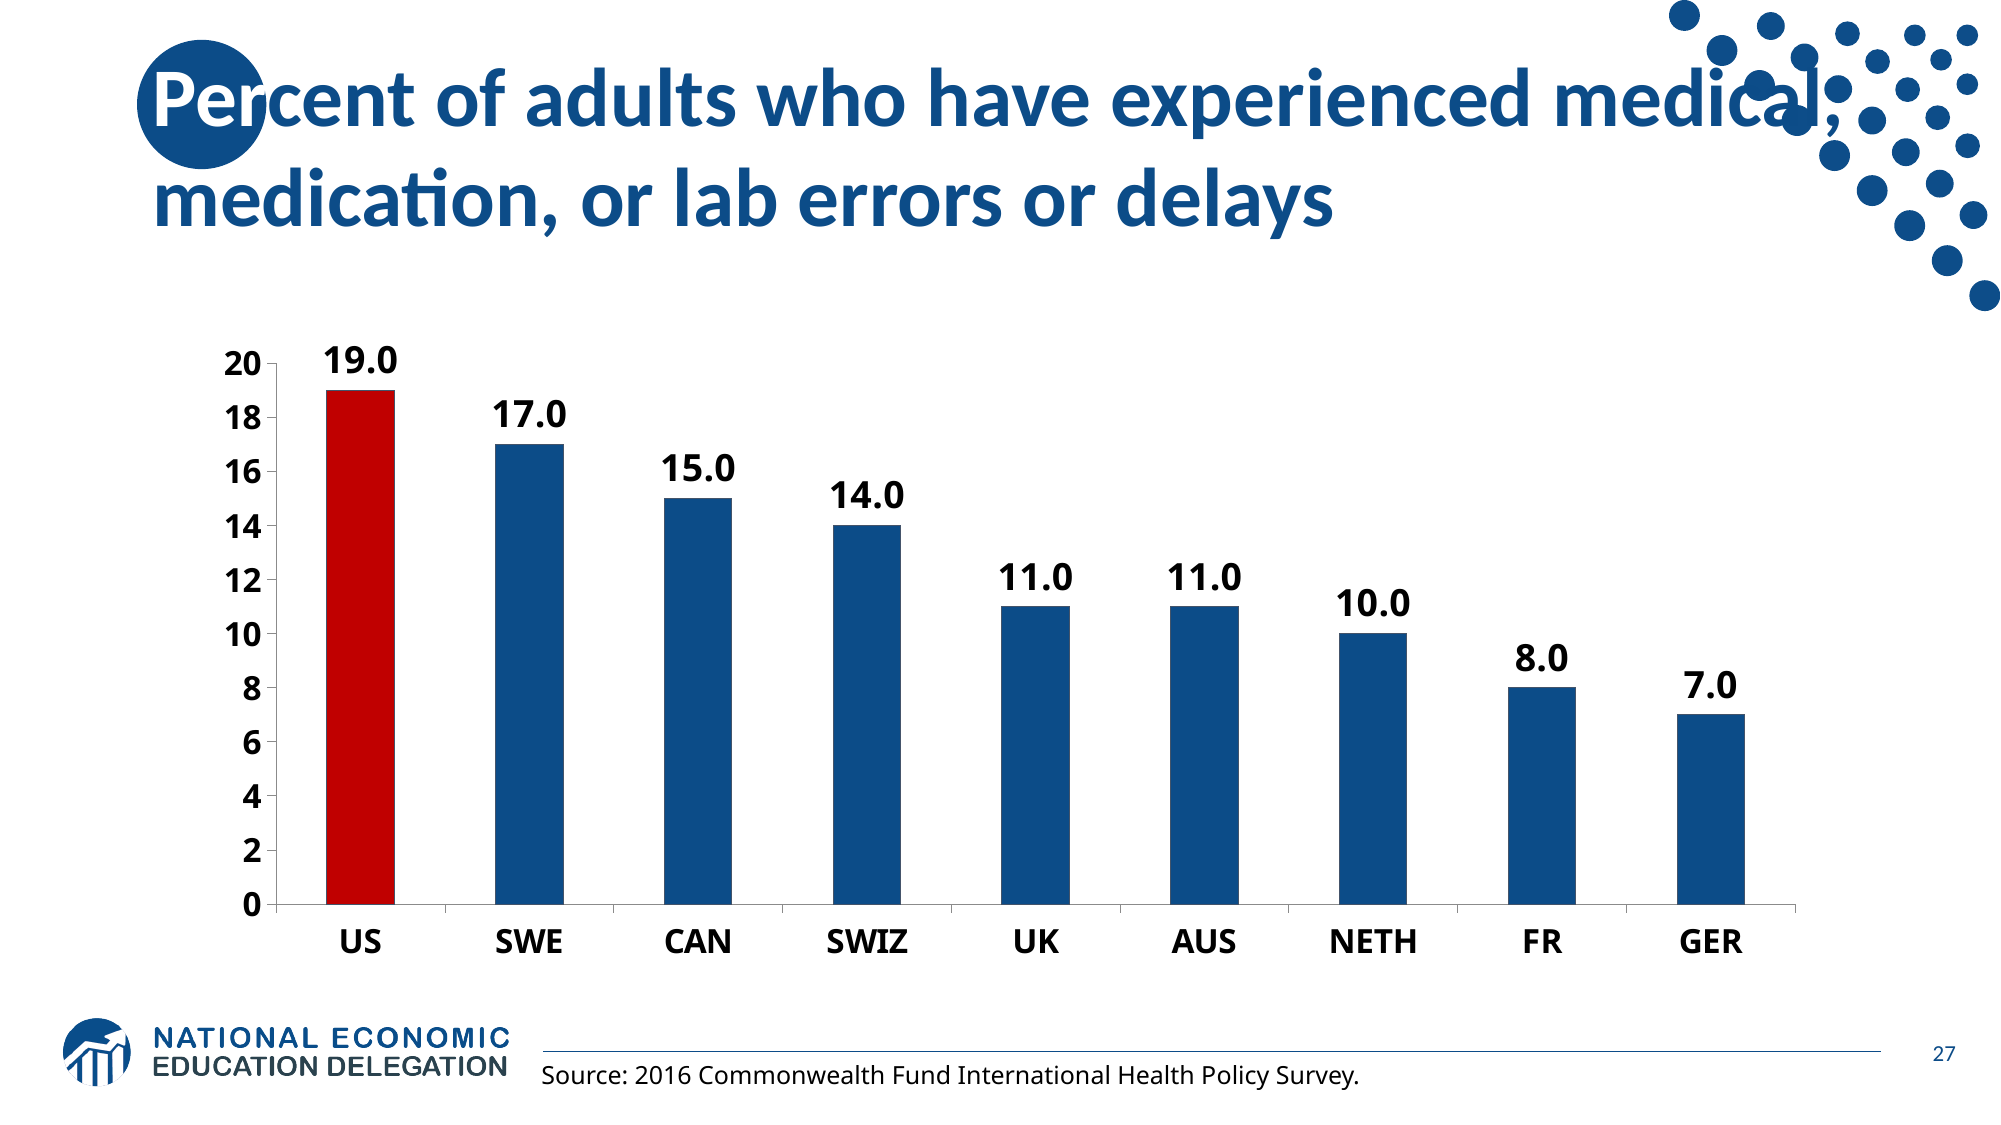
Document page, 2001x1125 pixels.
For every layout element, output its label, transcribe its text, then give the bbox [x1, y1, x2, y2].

picture [55, 1013, 520, 1091]
chart [137, 321, 1863, 1036]
title Percent of adults who have experienced medical, medication, or lab errors or delays [137, 35, 1863, 253]
slide_number 27 [1521, 1022, 1972, 1082]
text_box Source: 2016 Commonwealth Fund International Health Policy Survey. [526, 1052, 1382, 1097]
